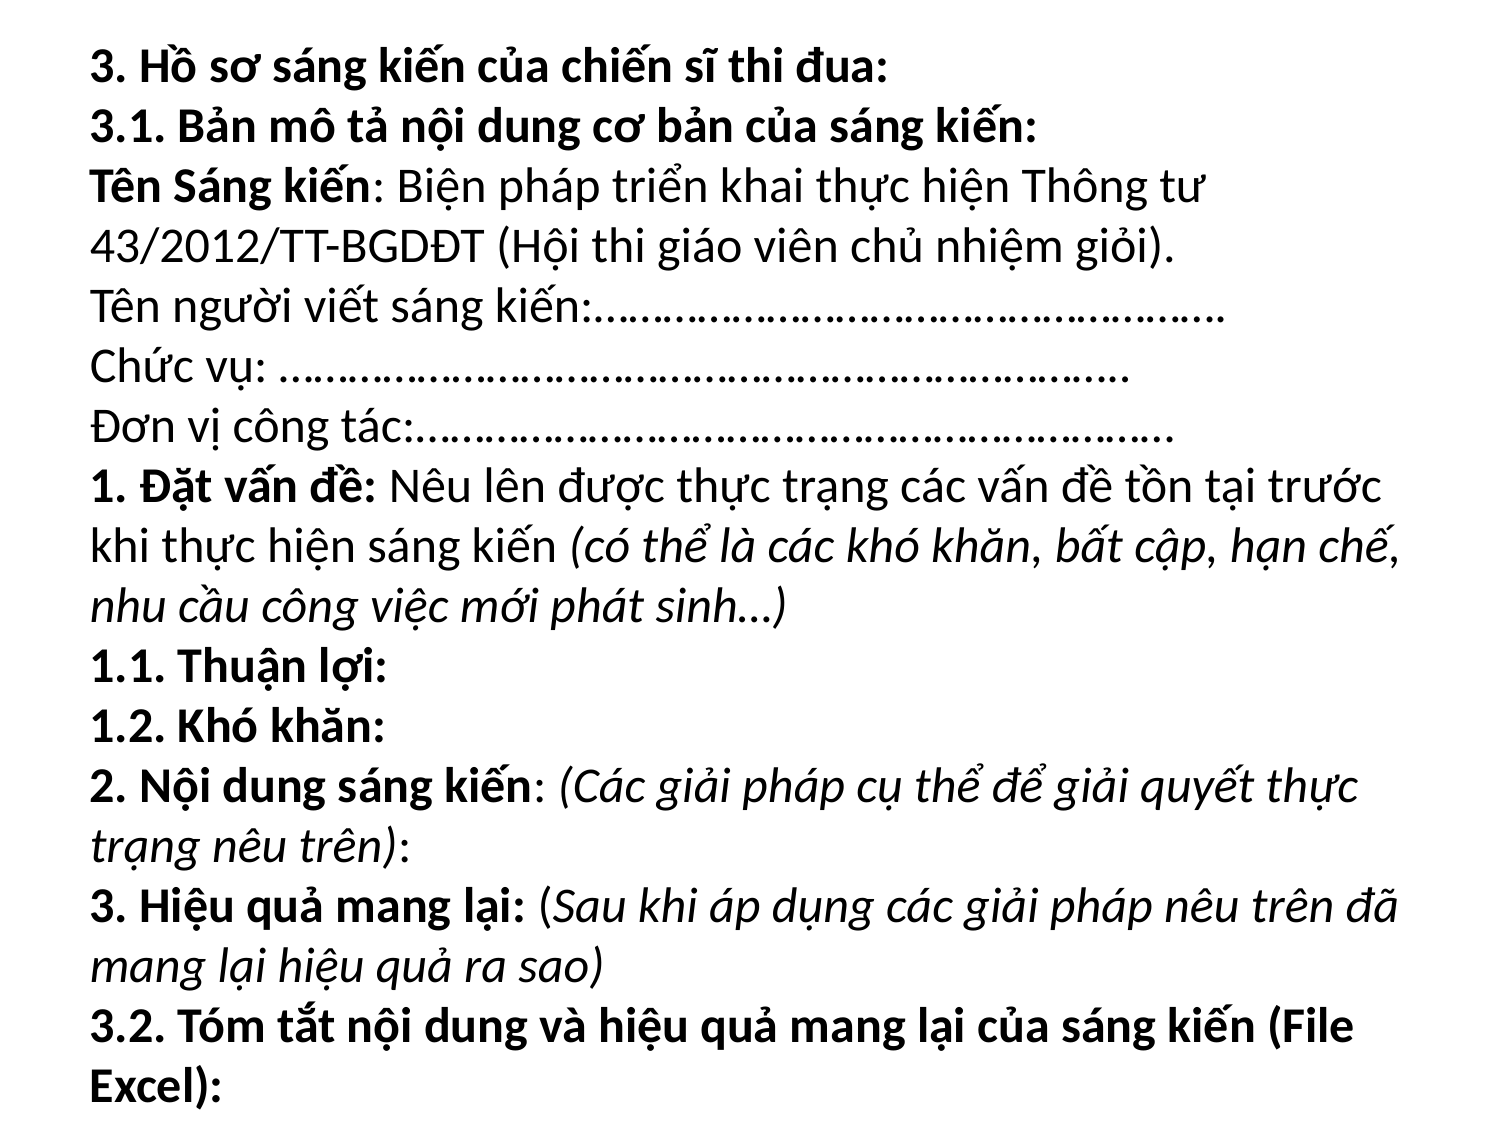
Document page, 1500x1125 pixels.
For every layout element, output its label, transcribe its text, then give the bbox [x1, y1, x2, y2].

text_box 3. Hồ sơ sáng kiến của chiến sĩ thi đua: 3.1. Bản mô tả nội dung cơ bản của sáng kiến: Tên Sáng kiến: Biện pháp triển khai thực hiện Thông tư 43/2012/TT-BGDĐT (Hội thi giáo viên chủ nhiệm giỏi). Tên người viết sáng kiến:………………………………………………. Chức vụ: ……………………………………………………………….. Đơn vị công tác:………………………………………………………… 1. Đặt vấn đề: Nêu lên được thực trạng các vấn đề tồn tại trước khi thực hiện sáng kiến (có thể là các khó khăn, bất cập, hạn chế, nhu cầu công việc mới phát sinh…) 1.1. Thuận lợi: 1.2. Khó khăn: 2. Nội dung sáng kiến: (Các giải pháp cụ thể để giải quyết thực trạng nêu trên): 3. Hiệu quả mang lại: (Sau khi áp dụng các giải pháp nêu trên đã mang lại hiệu quả ra sao) 3.2. Tóm tắt nội dung và hiệu quả mang lại của sáng kiến (File Excel): [75, 24, 1463, 1125]
